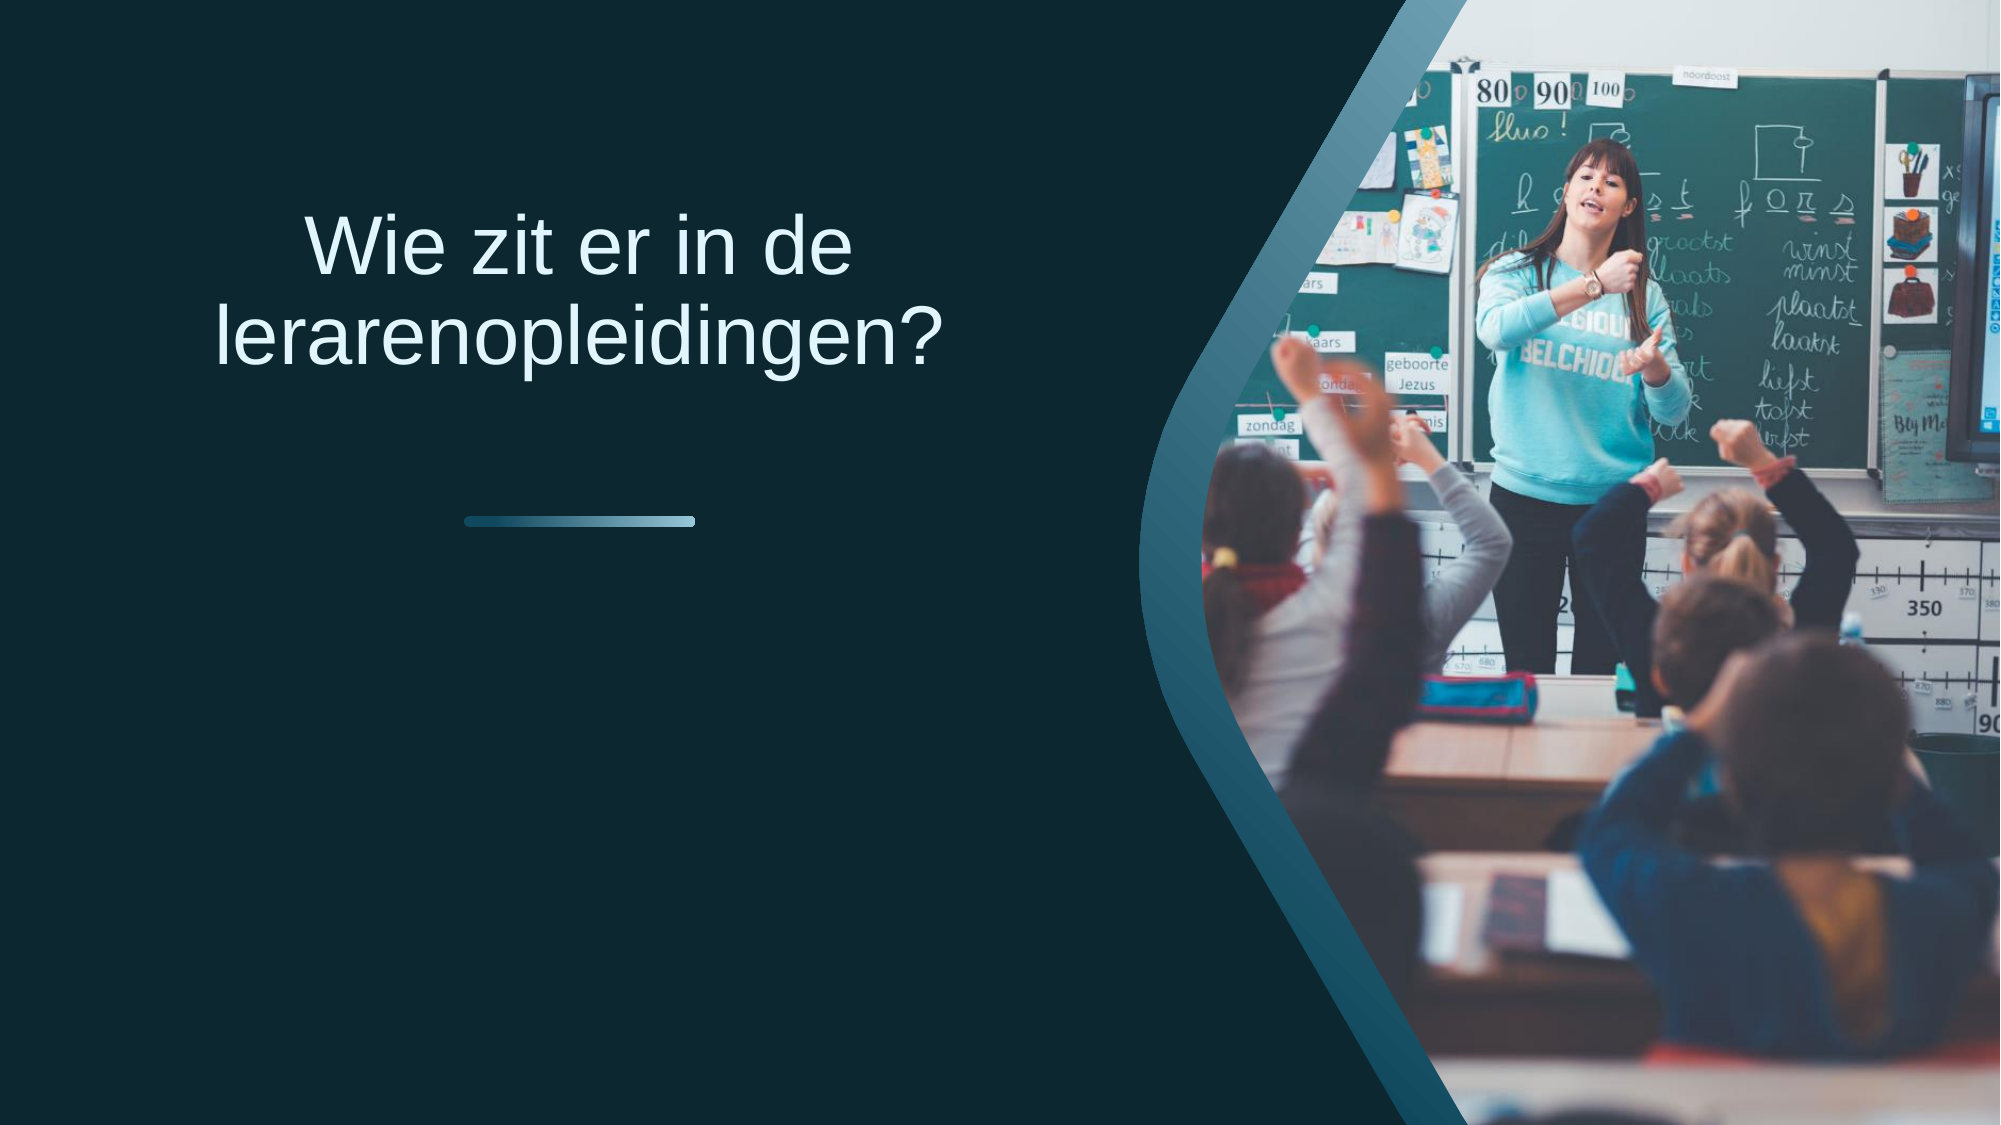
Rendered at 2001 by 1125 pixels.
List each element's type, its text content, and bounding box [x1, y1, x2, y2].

title Wie zit er in de lerarenopleidingen? [187, 187, 972, 497]
picture [1201, 0, 2000, 1125]
